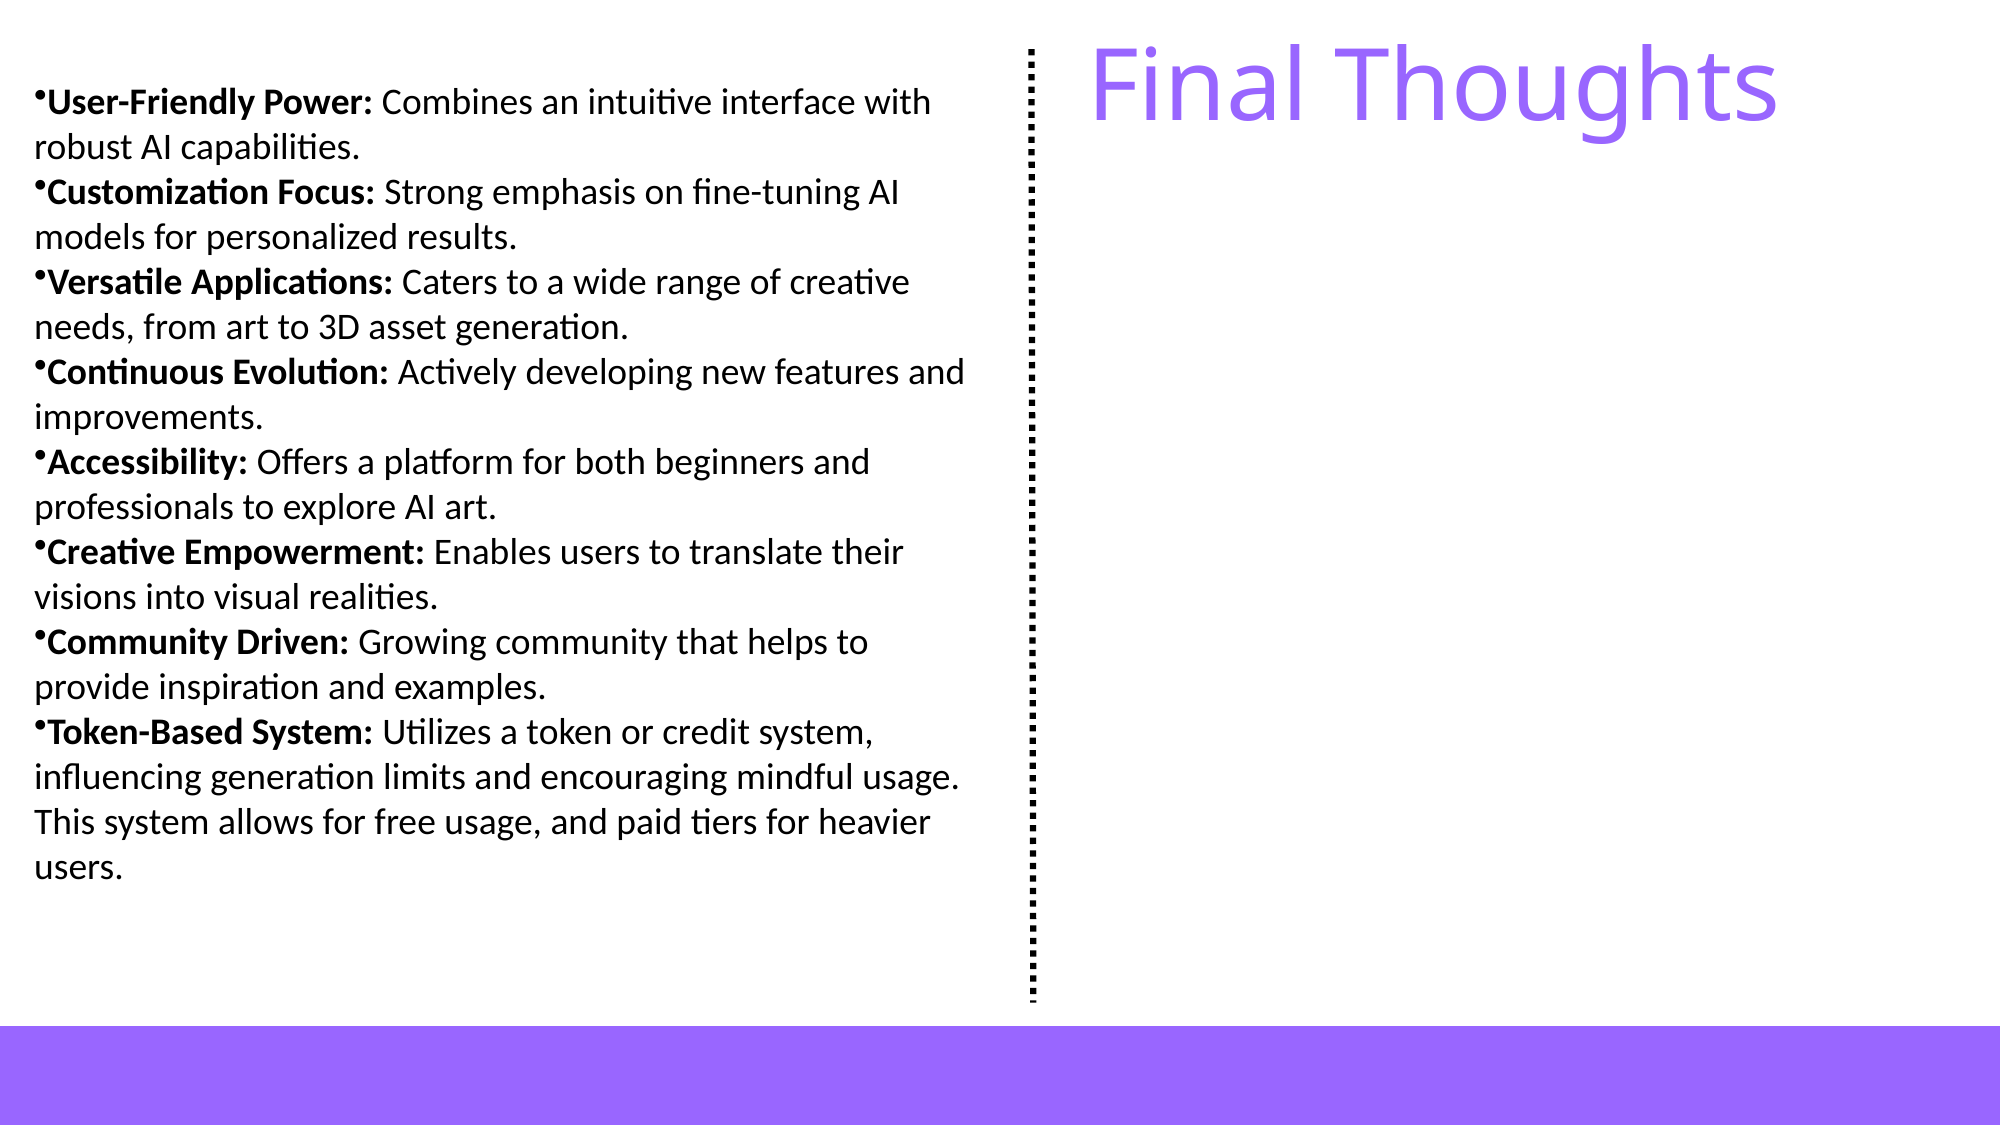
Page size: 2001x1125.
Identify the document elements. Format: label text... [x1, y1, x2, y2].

text_box User-Friendly Power: Combines an intuitive interface with robust AI capabilities. Customization Focus: Strong emphasis on fine-tuning AI models for personalized results. Versatile Applications: Caters to a wide range of creative needs, from art to 3D asset generation. Continuous Evolution: Actively developing new features and improvements. Accessibility: Offers a platform for both beginners and professionals to explore AI art. Creative Empowerment: Enables users to translate their visions into visual realities. Community Driven: Growing community that helps to provide inspiration and examples. Token-Based System: Utilizes a token or credit system, influencing generation limits and encouraging mindful usage. This system allows for free usage, and paid tiers for heavier users. [19, 69, 1000, 895]
text_box Final Thoughts [1072, 12, 2000, 148]
text_box [0, 1025, 2000, 1125]
